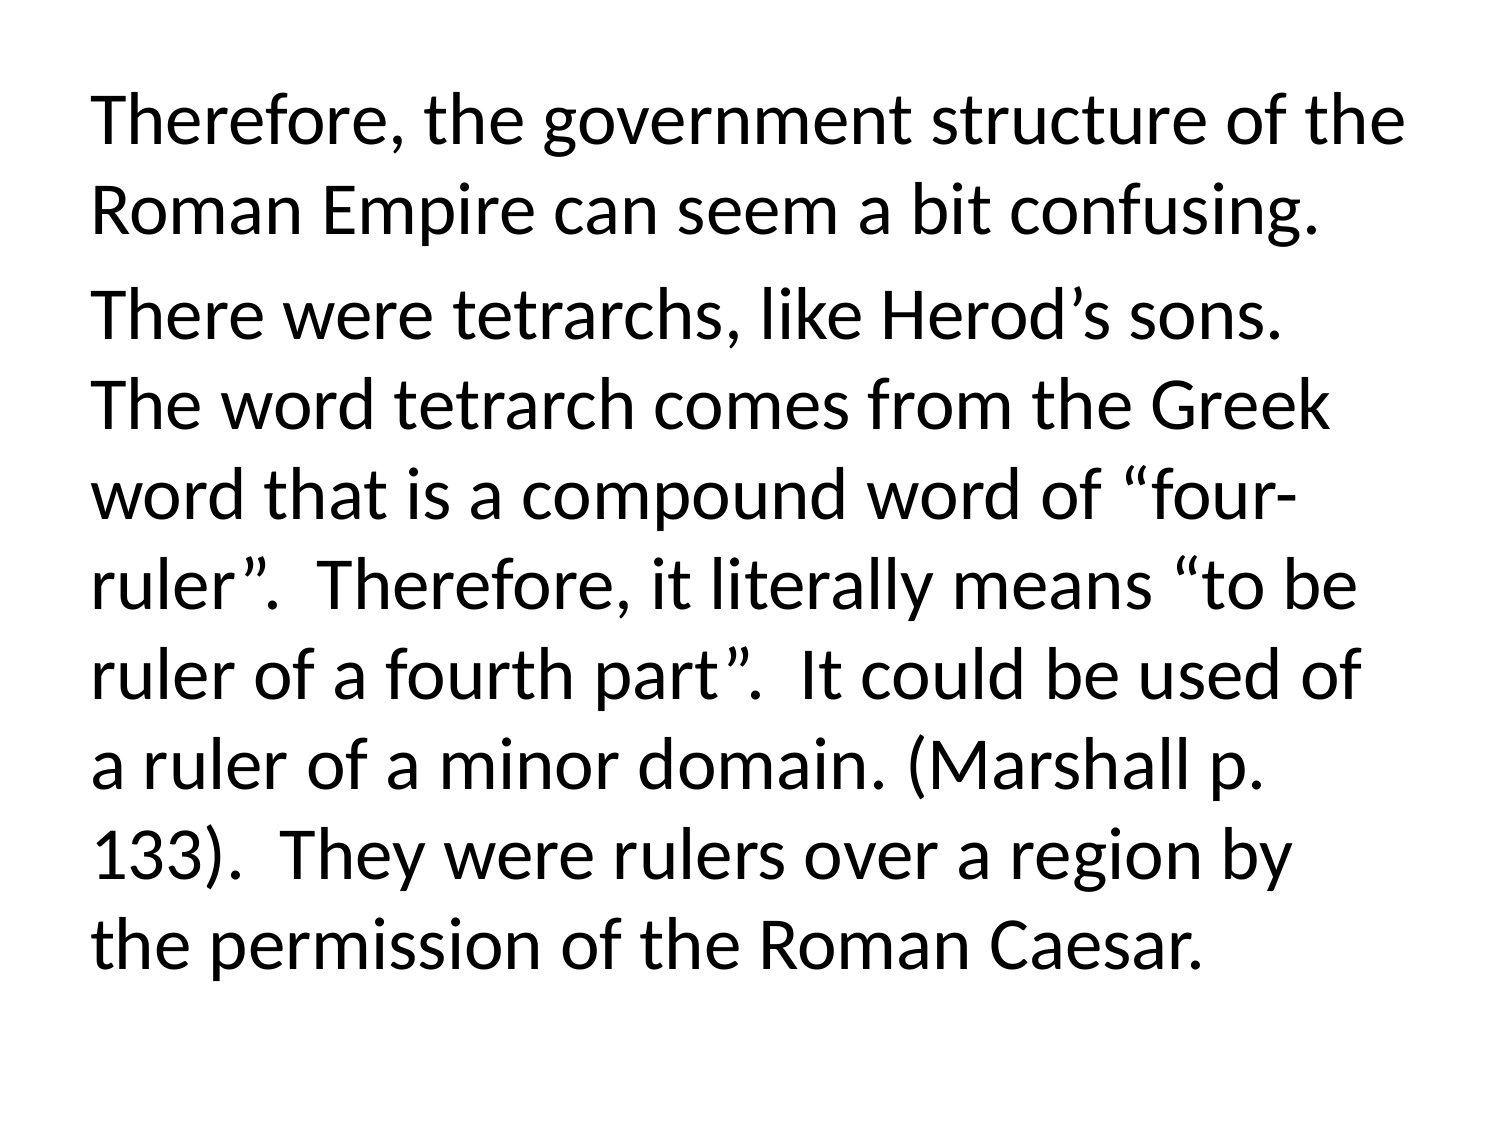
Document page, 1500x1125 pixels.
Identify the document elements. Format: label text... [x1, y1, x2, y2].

list Therefore, the government structure of the Roman Empire can seem a bit confusing. There were tetrarchs, like Herod’s sons. The word tetrarch comes from the Greek word that is a compound word of “four-ruler”. Therefore, it literally means “to be ruler of a fourth part”. It could be used of a ruler of a minor domain. (Marshall p. 133). They were rulers over a region by the permission of the Roman Caesar. [75, 62, 1425, 1005]
